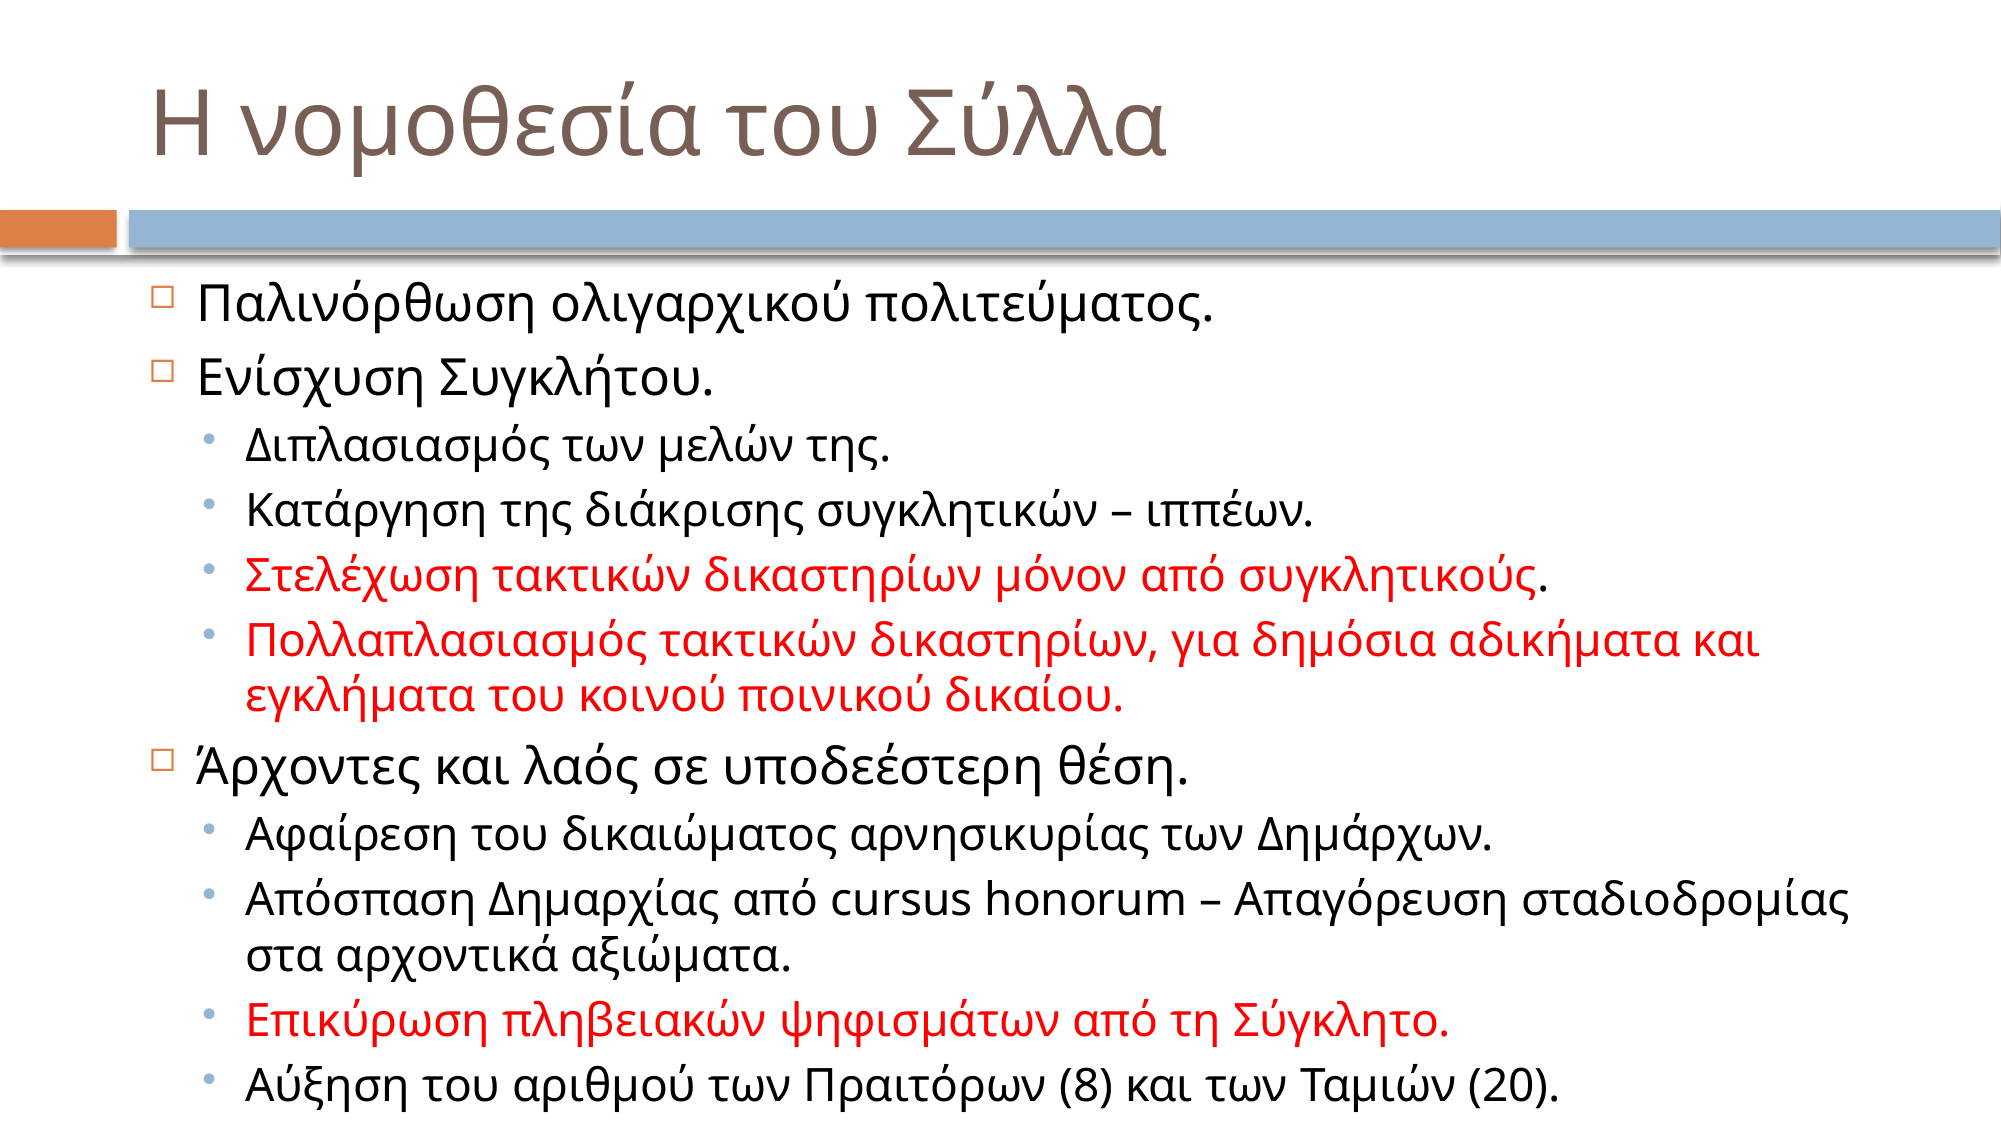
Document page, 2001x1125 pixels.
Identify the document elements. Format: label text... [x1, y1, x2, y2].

title Η νομοθεσία του Σύλλα [133, 37, 1918, 200]
list Παλινόρθωση ολιγαρχικού πολιτεύματος. Ενίσχυση Συγκλήτου. Διπλασιασμός των μελών της. Κατάργηση της διάκρισης συγκλητικών – ιππέων. Στελέχωση τακτικών δικαστηρίων μόνον από συγκλητικούς. Πολλαπλασιασμός τακτικών δικαστηρίων, για δημόσια αδικήματα και εγκλήματα του κοινού ποινικού δικαίου. Άρχοντες και λαός σε υποδεέστερη θέση. Αφαίρεση του δικαιώματος αρνησικυρίας των Δημάρχων. Απόσπαση Δημαρχίας από cursus honorum – Απαγόρευση σταδιοδρομίας στα αρχοντικά αξιώματα. Επικύρωση πληβειακών ψηφισμάτων από τη Σύγκλητο. Αύξηση του αριθμού των Πραιτόρων (8) και των Ταμιών (20). [133, 262, 1918, 1125]
